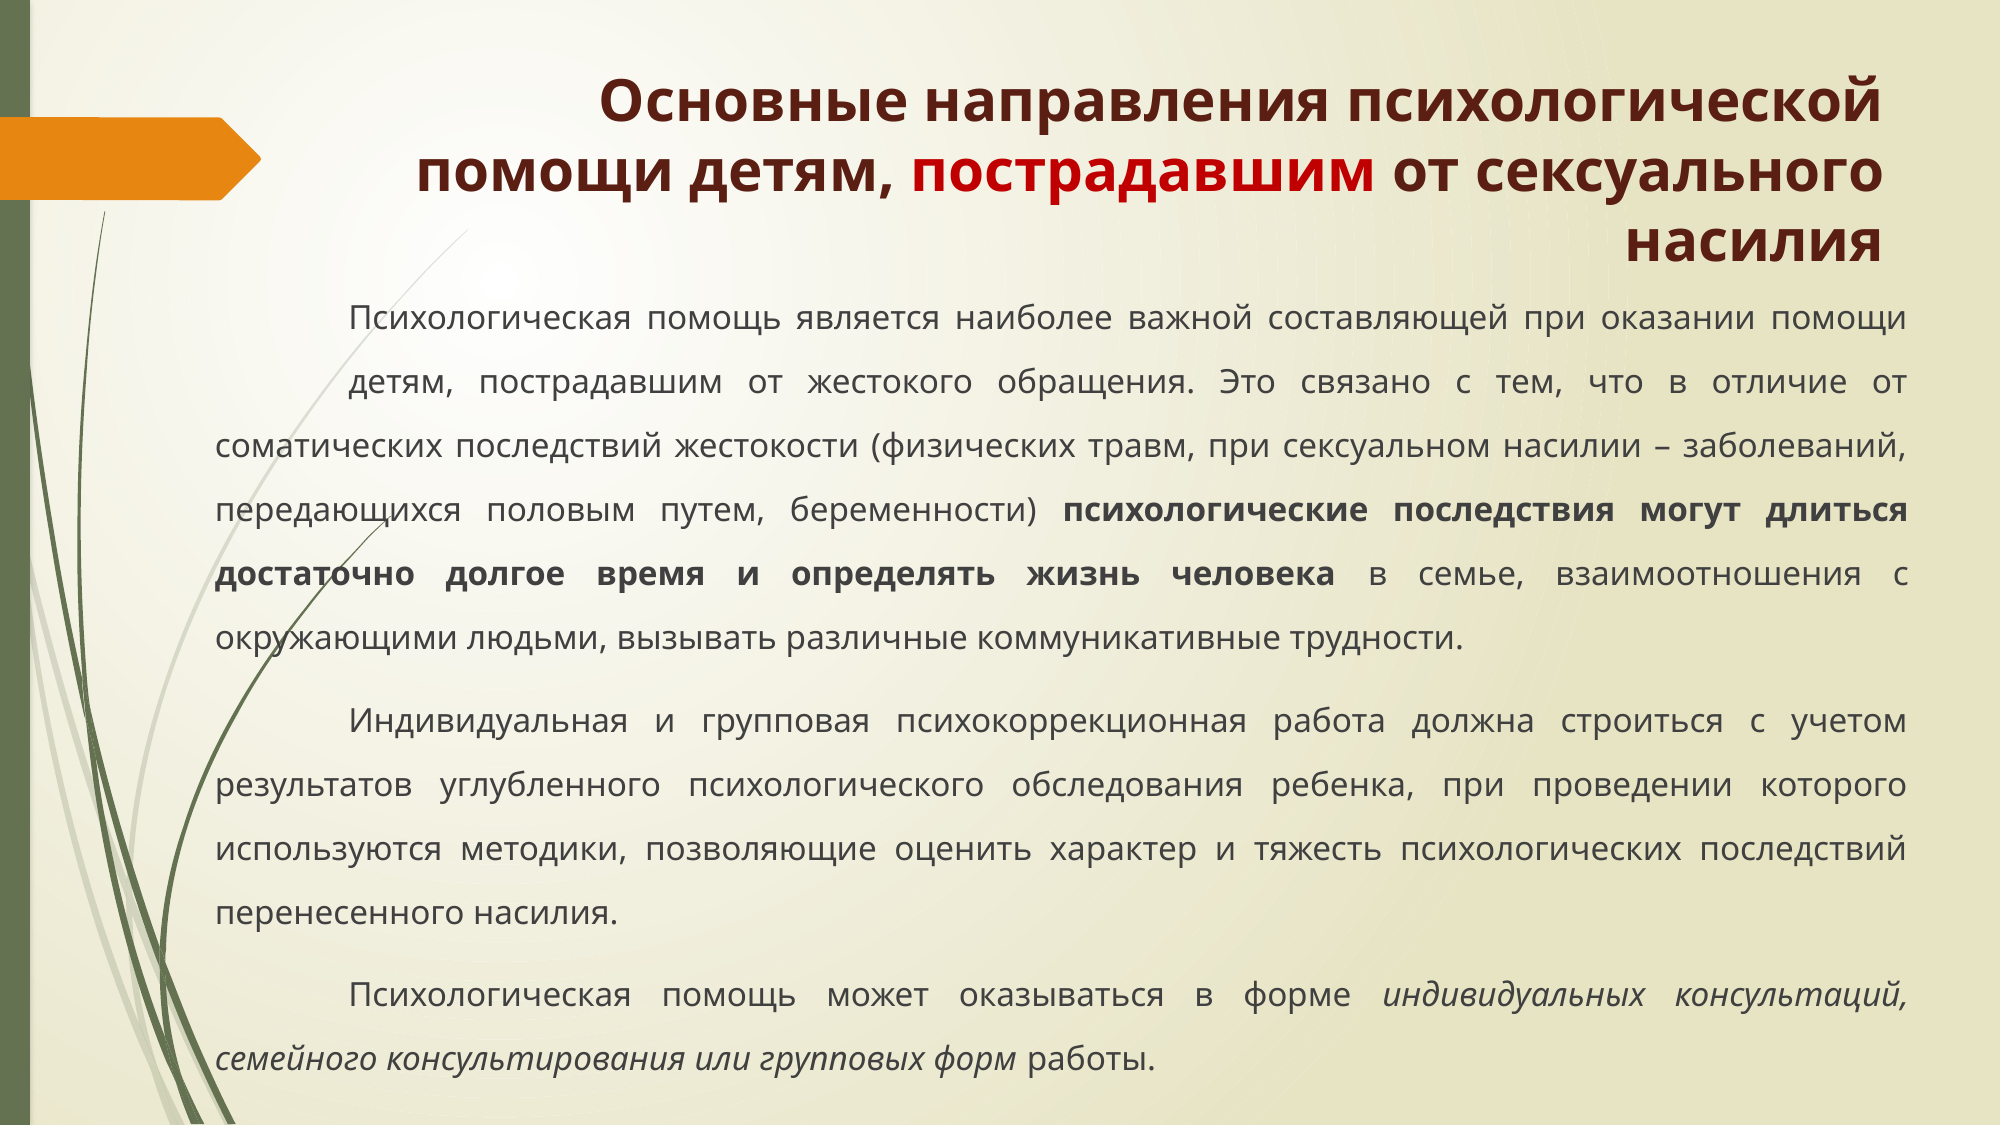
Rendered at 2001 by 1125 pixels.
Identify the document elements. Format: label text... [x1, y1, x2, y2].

title Основные направления психологической помощи детям, пострадавшим от сексуального насилия [314, 55, 1900, 264]
list Психологическая помощь является наиболее важной составляющей при оказании помощи детям, пострадавшим от жестокого обращения. Это связано с тем, что в отличие от соматических последствий жестокости (физических травм, при сексуальном насилии – заболеваний, передающихся половым путем, беременности) психологические последствия могут длиться достаточно долгое время и определять жизнь человека в семье, взаимоотношения с окружающими людьми, вызывать различные коммуникативные трудности. Индивидуальная и групповая психокоррекционная работа должна строиться с учетом результатов углубленного психологического обследования ребенка, при проведении которого используются методики, позволяющие оценить характер и тяжесть психологических последствий перенесенного насилия. Психологическая помощь может оказываться в форме индивидуальных консультаций, семейного консультирования или групповых форм работы. [199, 264, 1925, 1093]
